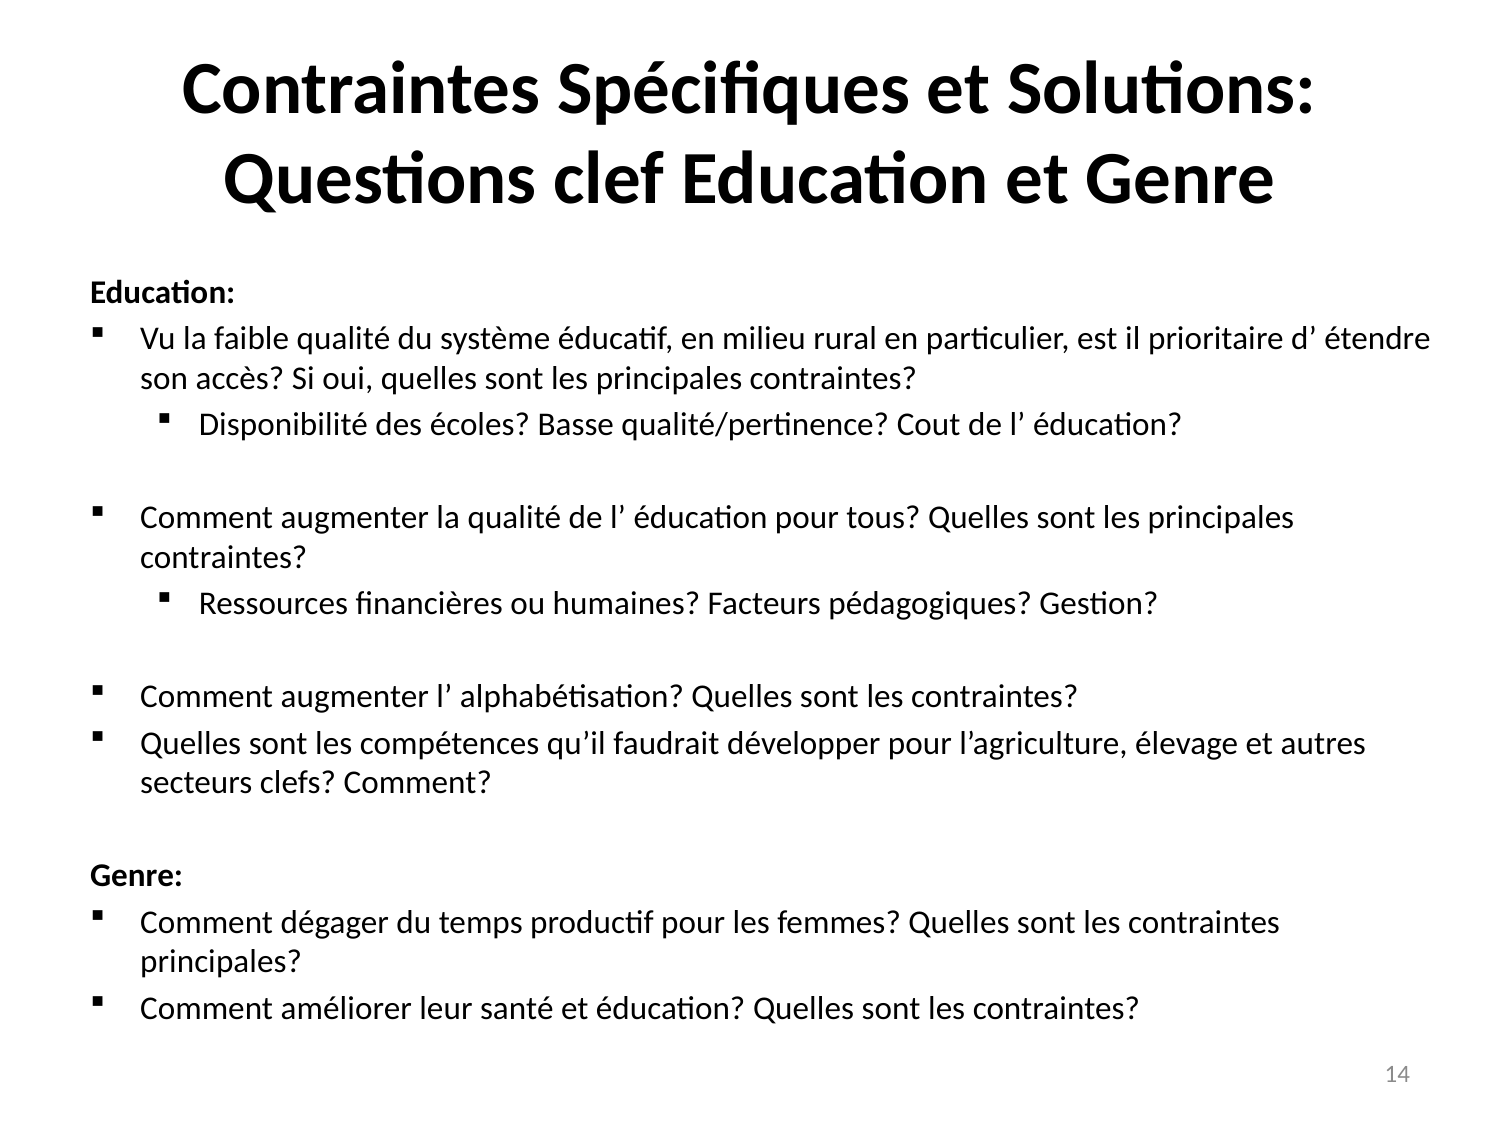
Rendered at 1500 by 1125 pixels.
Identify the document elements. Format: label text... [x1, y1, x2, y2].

slide_number 14 [1074, 1042, 1425, 1103]
list Education: Vu la faible qualité du système éducatif, en milieu rural en particulier, est il prioritaire d’ étendre son accès? Si oui, quelles sont les principales contraintes? Disponibilité des écoles? Basse qualité/pertinence? Cout de l’ éducation? Comment augmenter la qualité de l’ éducation pour tous? Quelles sont les principales contraintes? Ressources financières ou humaines? Facteurs pédagogiques? Gestion? Comment augmenter l’ alphabétisation? Quelles sont les contraintes? Quelles sont les compétences qu’il faudrait développer pour l’agriculture, élevage et autres secteurs clefs? Comment? Genre: Comment dégager du temps productif pour les femmes? Quelles sont les contraintes principales? Comment améliorer leur santé et éducation? Quelles sont les contraintes? [75, 262, 1450, 1043]
title Contraintes Spécifiques et Solutions: Questions clef Education et Genre [75, 45, 1425, 233]
